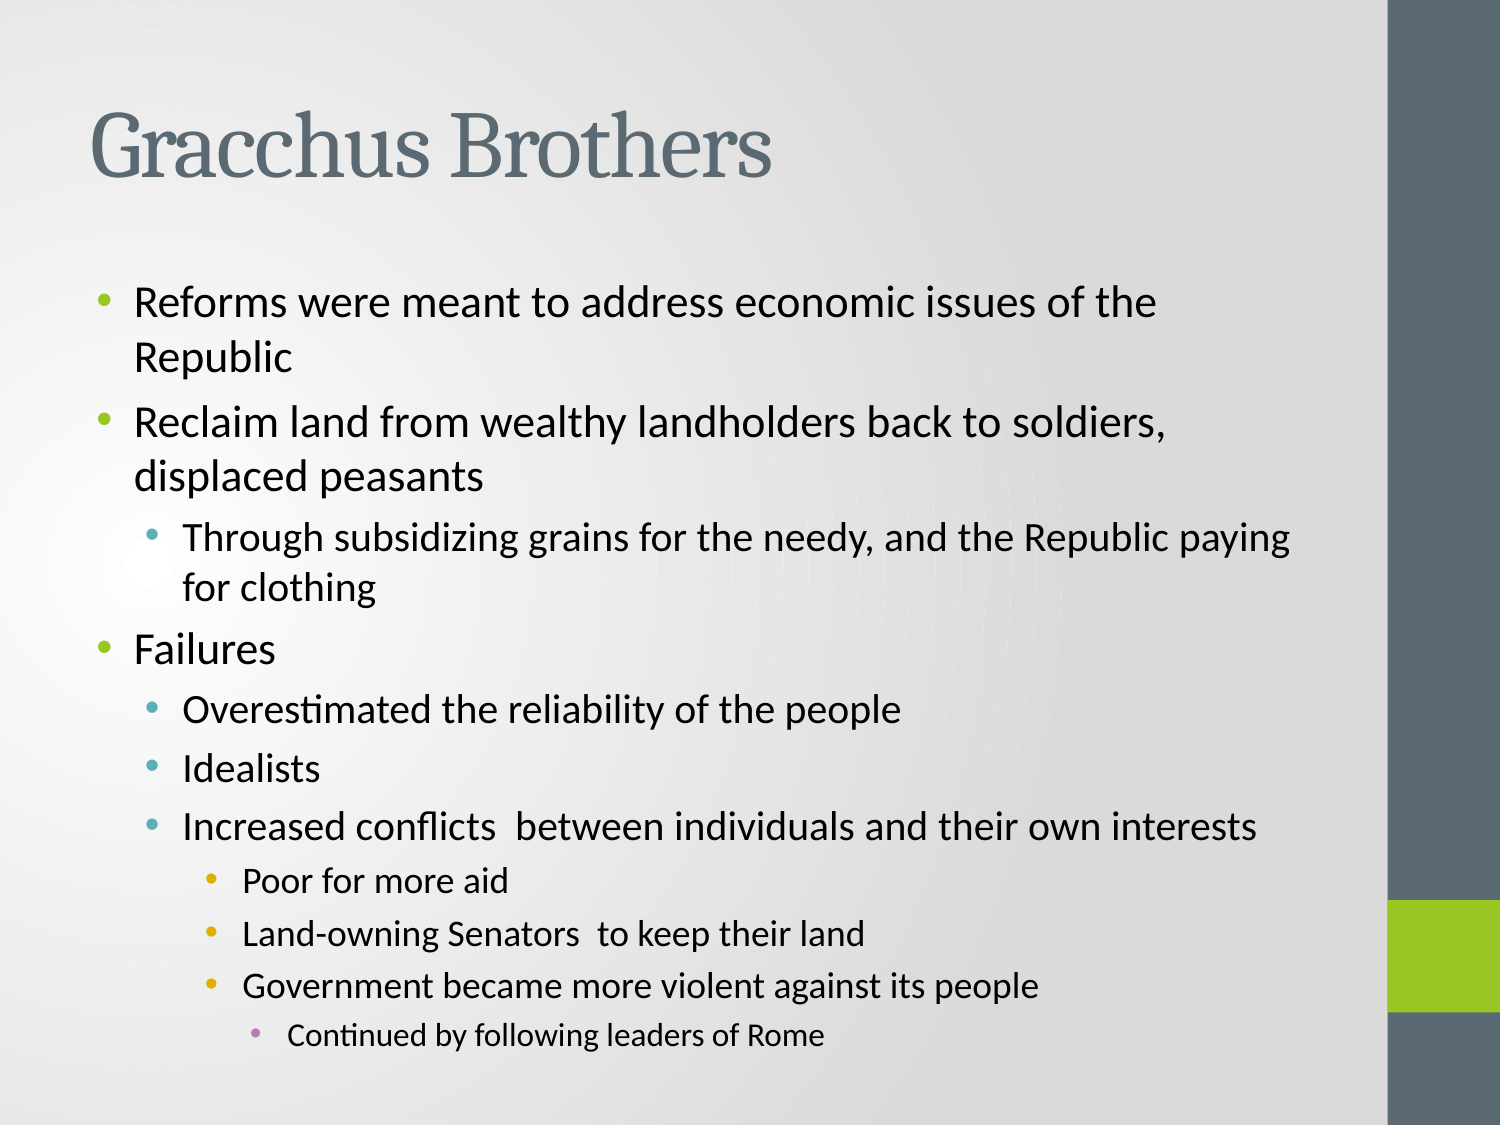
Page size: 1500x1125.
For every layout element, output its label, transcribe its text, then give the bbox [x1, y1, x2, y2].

list Reforms were meant to address economic issues of the Republic Reclaim land from wealthy landholders back to soldiers, displaced peasants Through subsidizing grains for the needy, and the Republic paying for clothing Failures Overestimated the reliability of the people Idealists Increased conflicts between individuals and their own interests Poor for more aid Land-owning Senators to keep their land Government became more violent against its people Continued by following leaders of Rome [62, 264, 1313, 1125]
title Gracchus Brothers [75, 45, 1325, 233]
